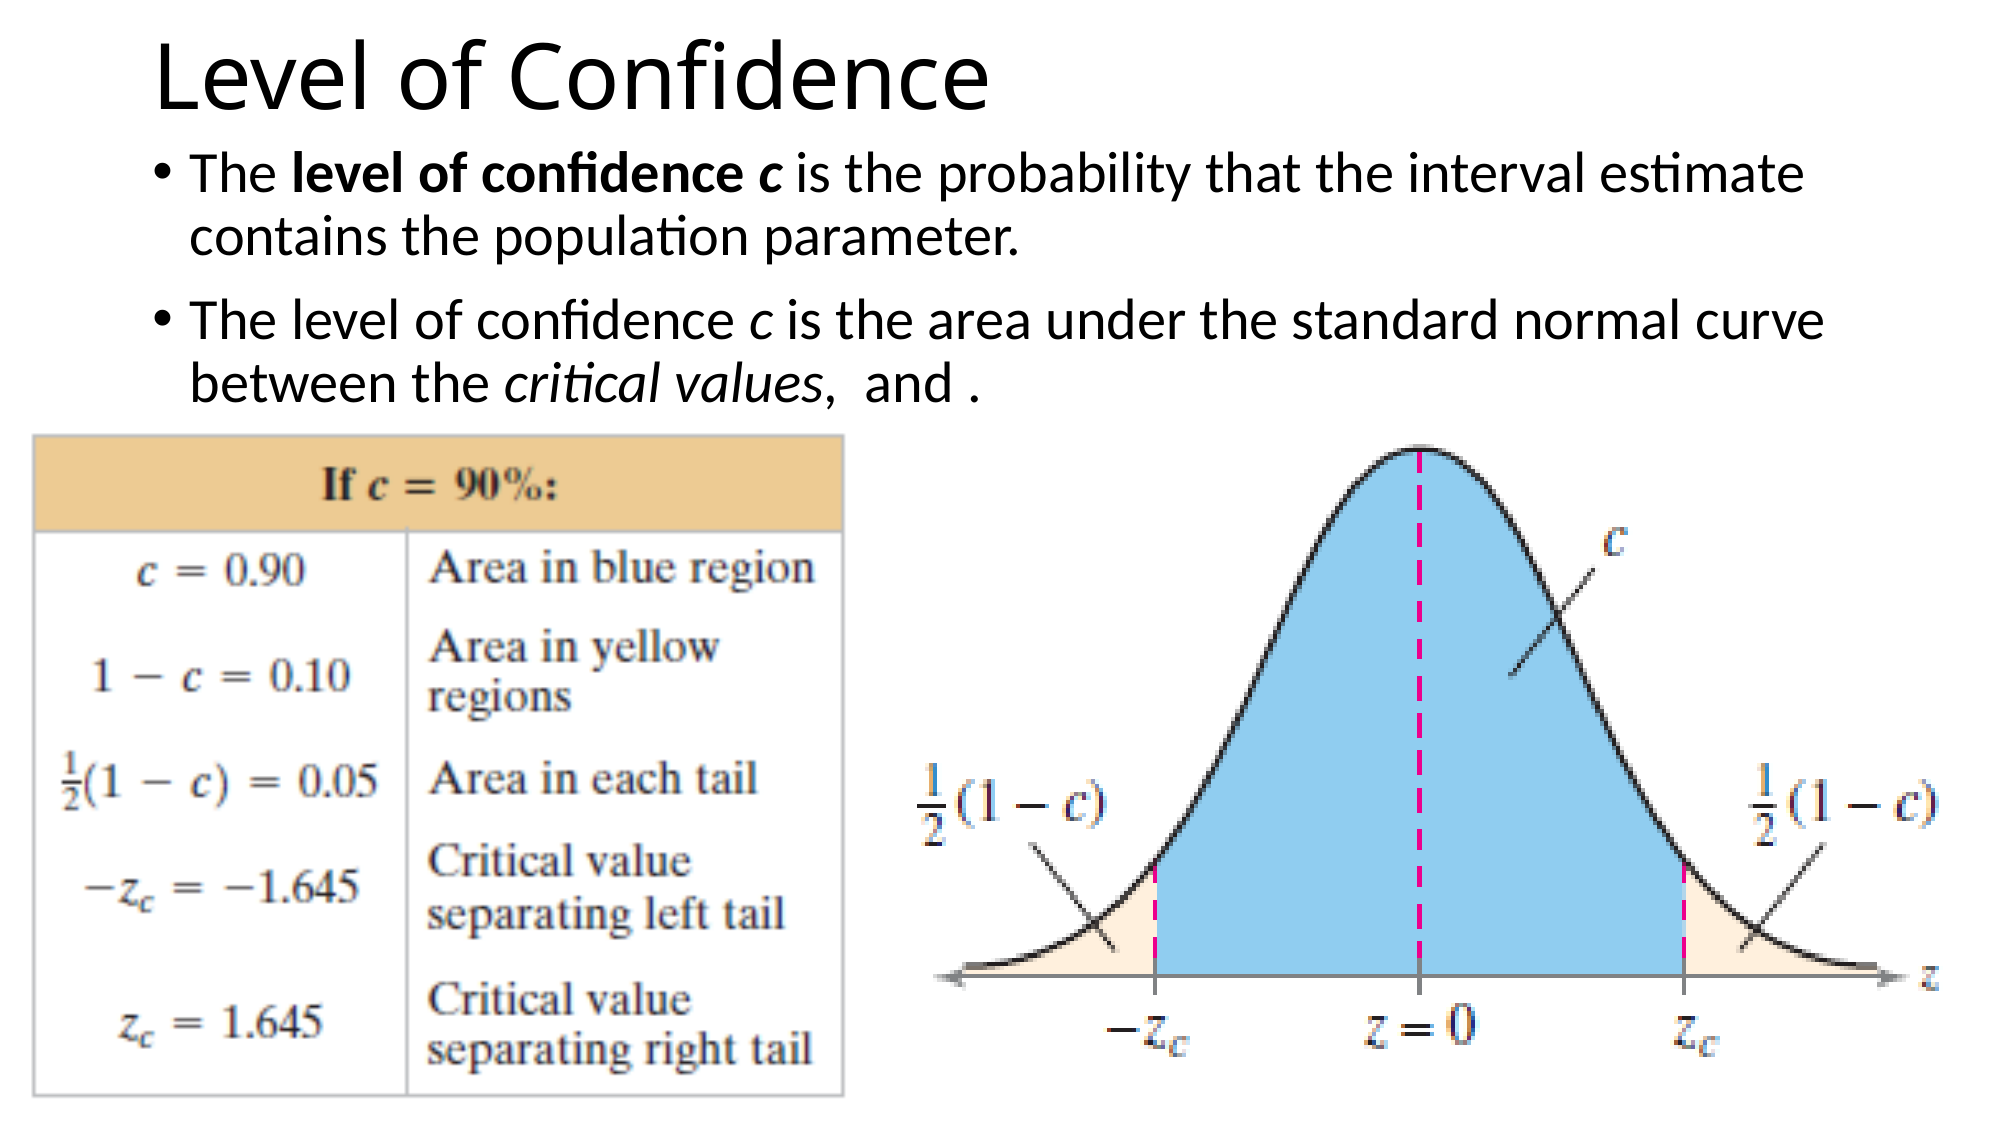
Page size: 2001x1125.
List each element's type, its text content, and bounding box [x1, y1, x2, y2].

picture [880, 432, 1960, 1074]
title Level of Confidence [137, 0, 1863, 189]
picture [30, 432, 849, 1105]
